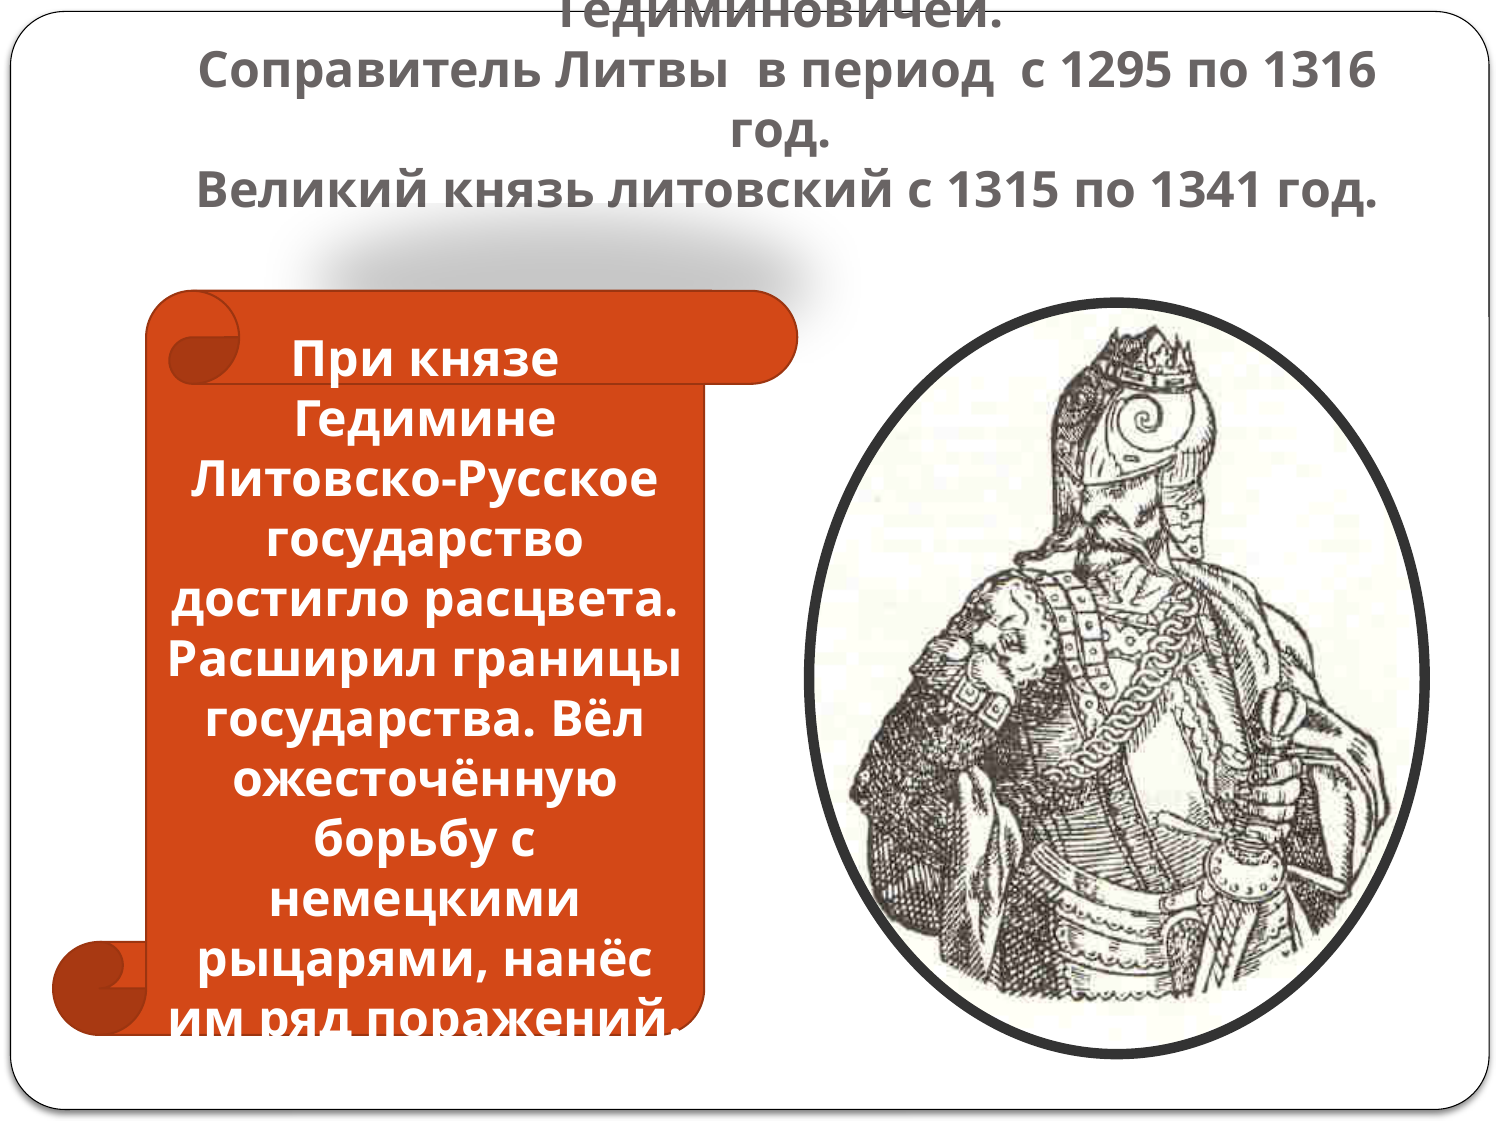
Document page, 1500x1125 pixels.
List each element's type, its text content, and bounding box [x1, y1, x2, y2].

title Гедимин – - основатель династии Гедиминовичей. Соправитель Литвы в период с 1295 по 1316 год. Великий князь литовский с 1315 по 1341 год. [150, 45, 1425, 233]
picture [808, 302, 1425, 1055]
text_box При князе Гедимине Литовско-Русское государство достигло расцвета. Расширил границы государства. Вёл ожесточённую борьбу с немецкими рыцарями, нанёс им ряд поражений. [51, 289, 799, 1036]
